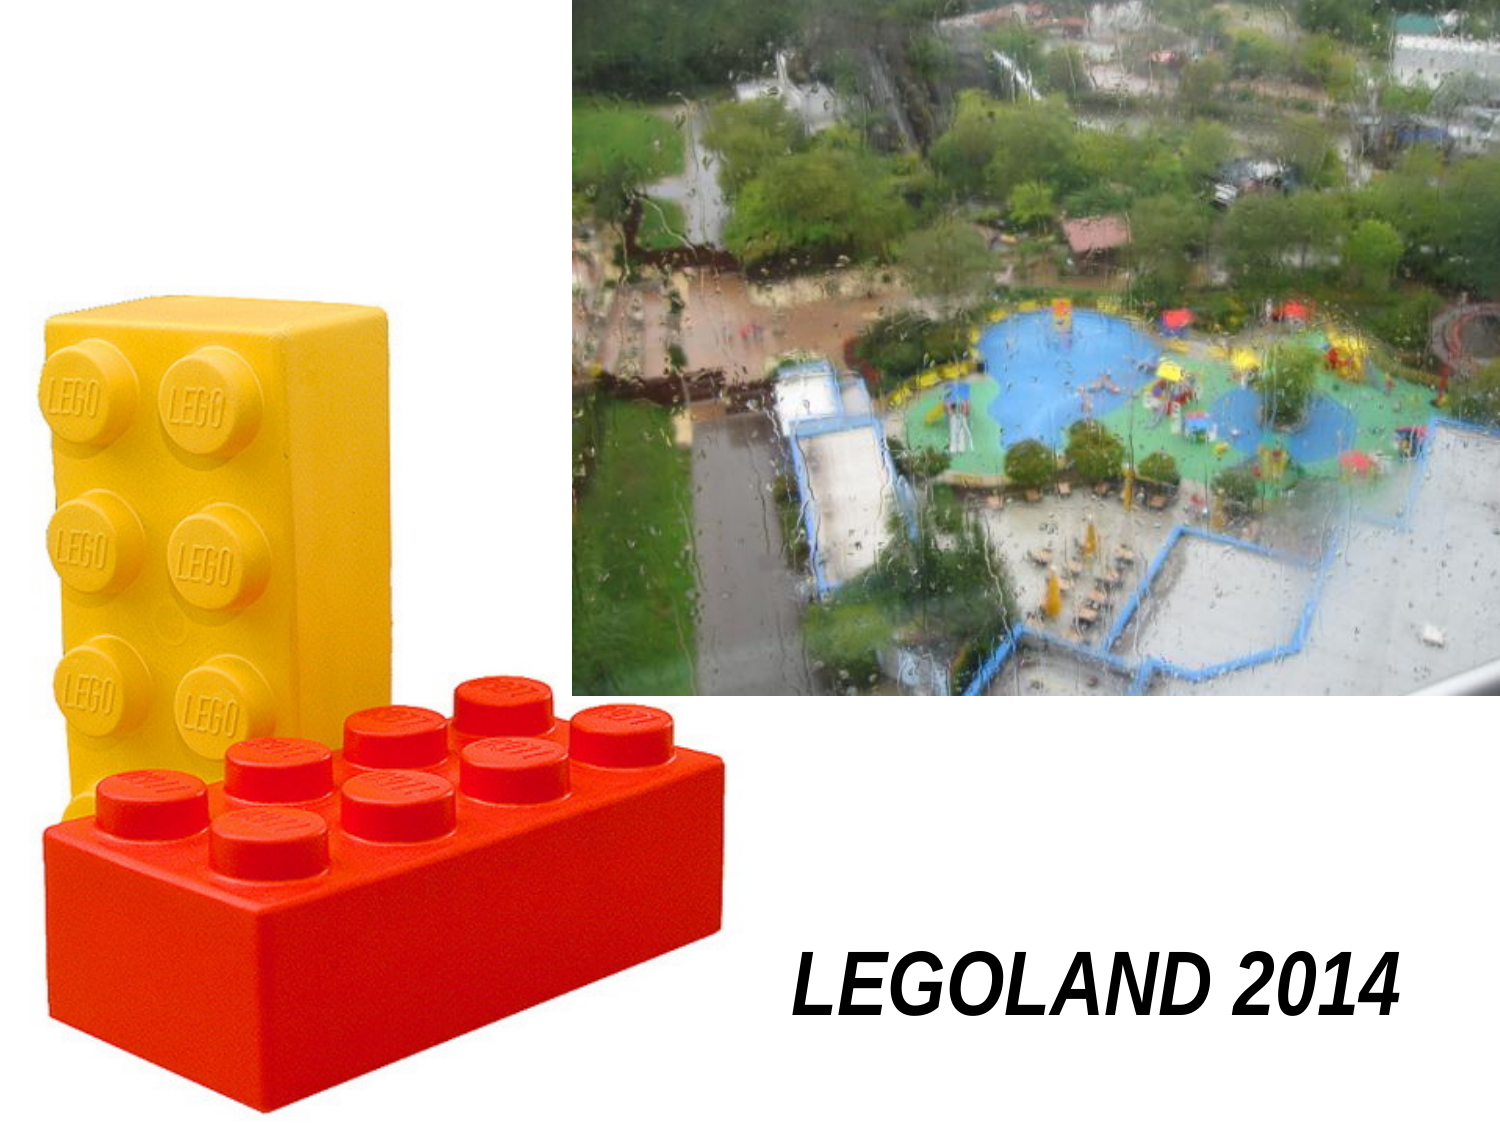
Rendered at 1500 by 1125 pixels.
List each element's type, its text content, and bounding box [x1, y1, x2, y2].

picture [0, 0, 1500, 1125]
text_box LEGOLAND 2014 [776, 916, 1417, 1042]
